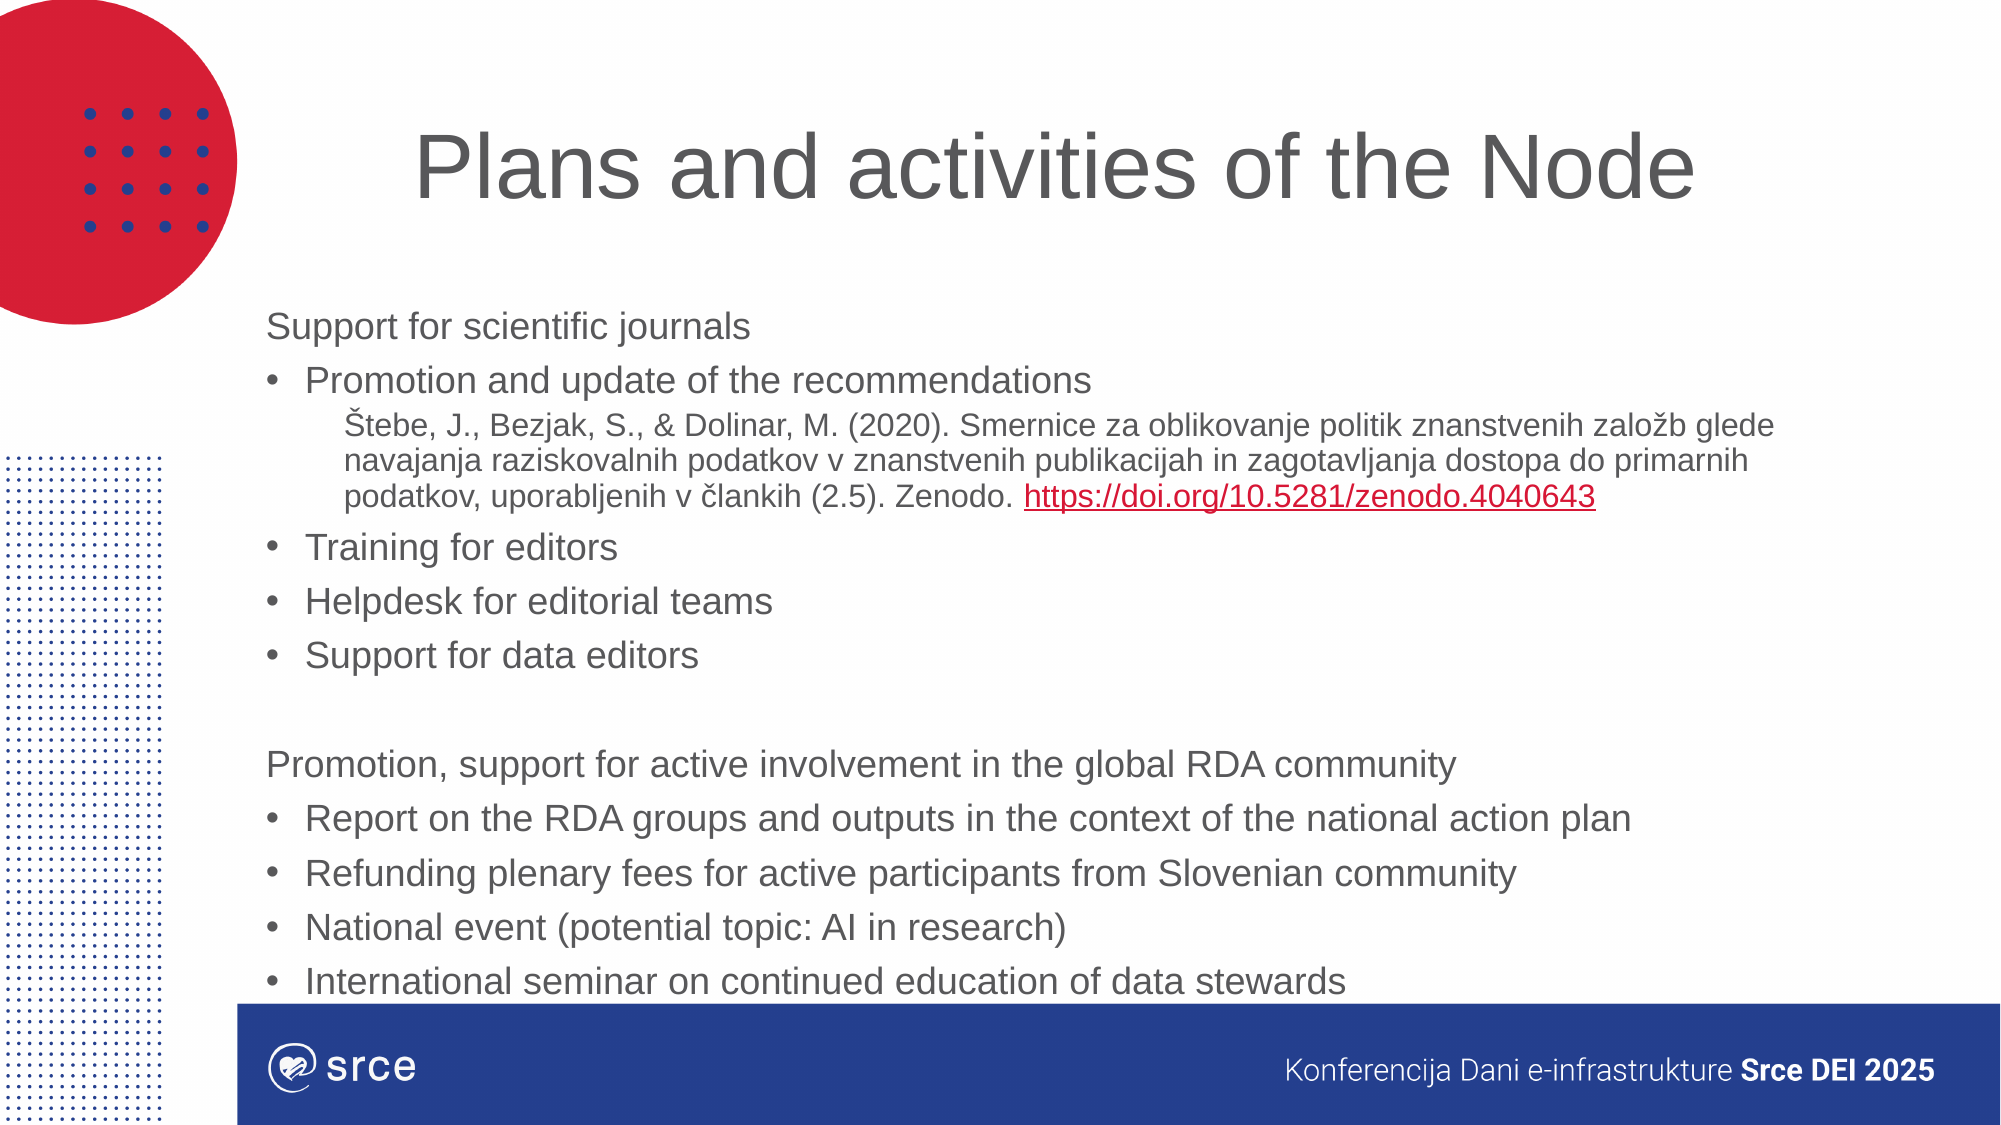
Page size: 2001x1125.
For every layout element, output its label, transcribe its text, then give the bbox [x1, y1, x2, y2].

list Support for scientific journals Promotion and update of the recommendations Štebe, J., Bezjak, S., & Dolinar, M. (2020). Smernice za oblikovanje politik znanstvenih založb glede navajanja raziskovalnih podatkov v znanstvenih publikacijah in zagotavljanja dostopa do primarnih podatkov, uporabljenih v člankih (2.5). Zenodo. https://doi.org/10.5281/zenodo.4040643 Training for editors Helpdesk for editorial teams Support for data editors Promotion, support for active involvement in the global RDA community Report on the RDA groups and outputs in the context of the national action plan Refunding plenary fees for active participants from Slovenian community National event (potential topic: AI in research) International seminar on continued education of data stewards [250, 299, 1863, 1014]
title Plans and activities of the Node [250, 59, 1863, 278]
picture [0, 0, 2001, 1125]
